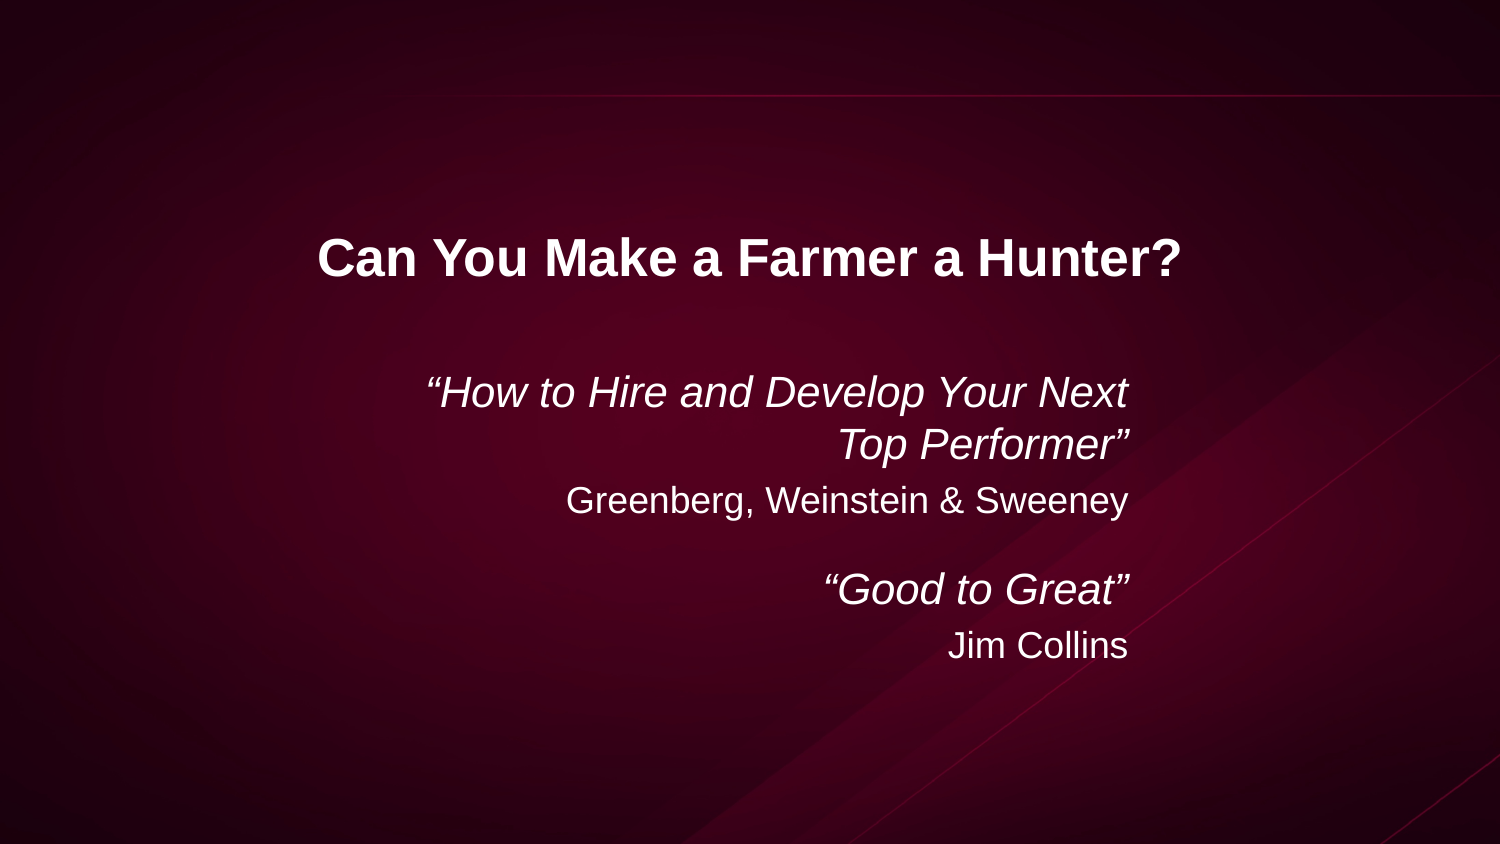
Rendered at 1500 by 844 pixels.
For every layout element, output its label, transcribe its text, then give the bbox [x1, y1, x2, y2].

title Can You Make a Farmer a Hunter? [271, 215, 1229, 296]
picture [0, 0, 1500, 844]
subtitle “How to Hire and Develop Your Next Top Performer” Greenberg, Weinstein & Sweeney “Good to Great” Jim Collins [356, 356, 1144, 732]
